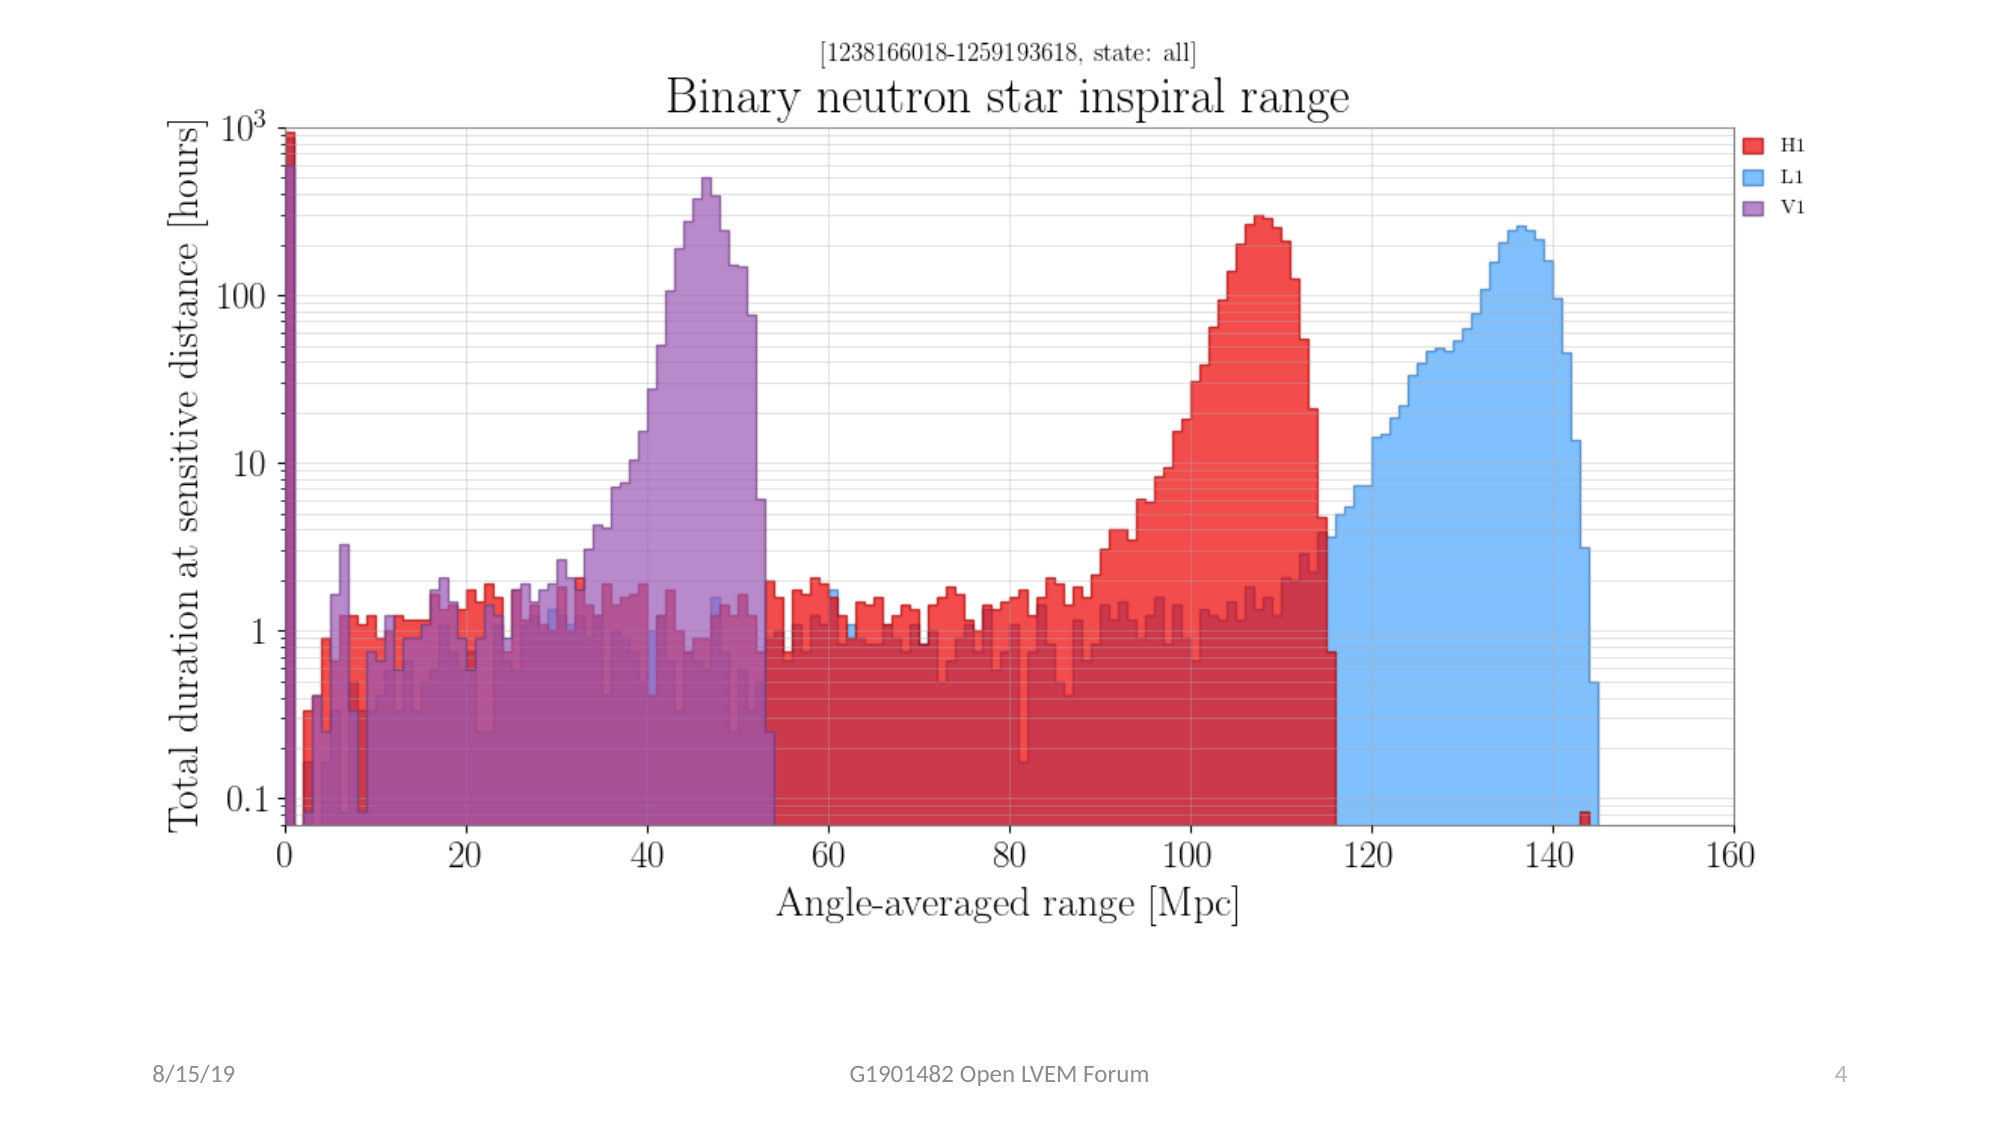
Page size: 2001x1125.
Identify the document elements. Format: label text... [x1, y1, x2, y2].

slide_number 4 [1412, 1042, 1863, 1103]
footer G1901482 Open LVEM Forum [662, 1042, 1338, 1103]
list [104, 37, 1915, 943]
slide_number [137, 1042, 588, 1103]
